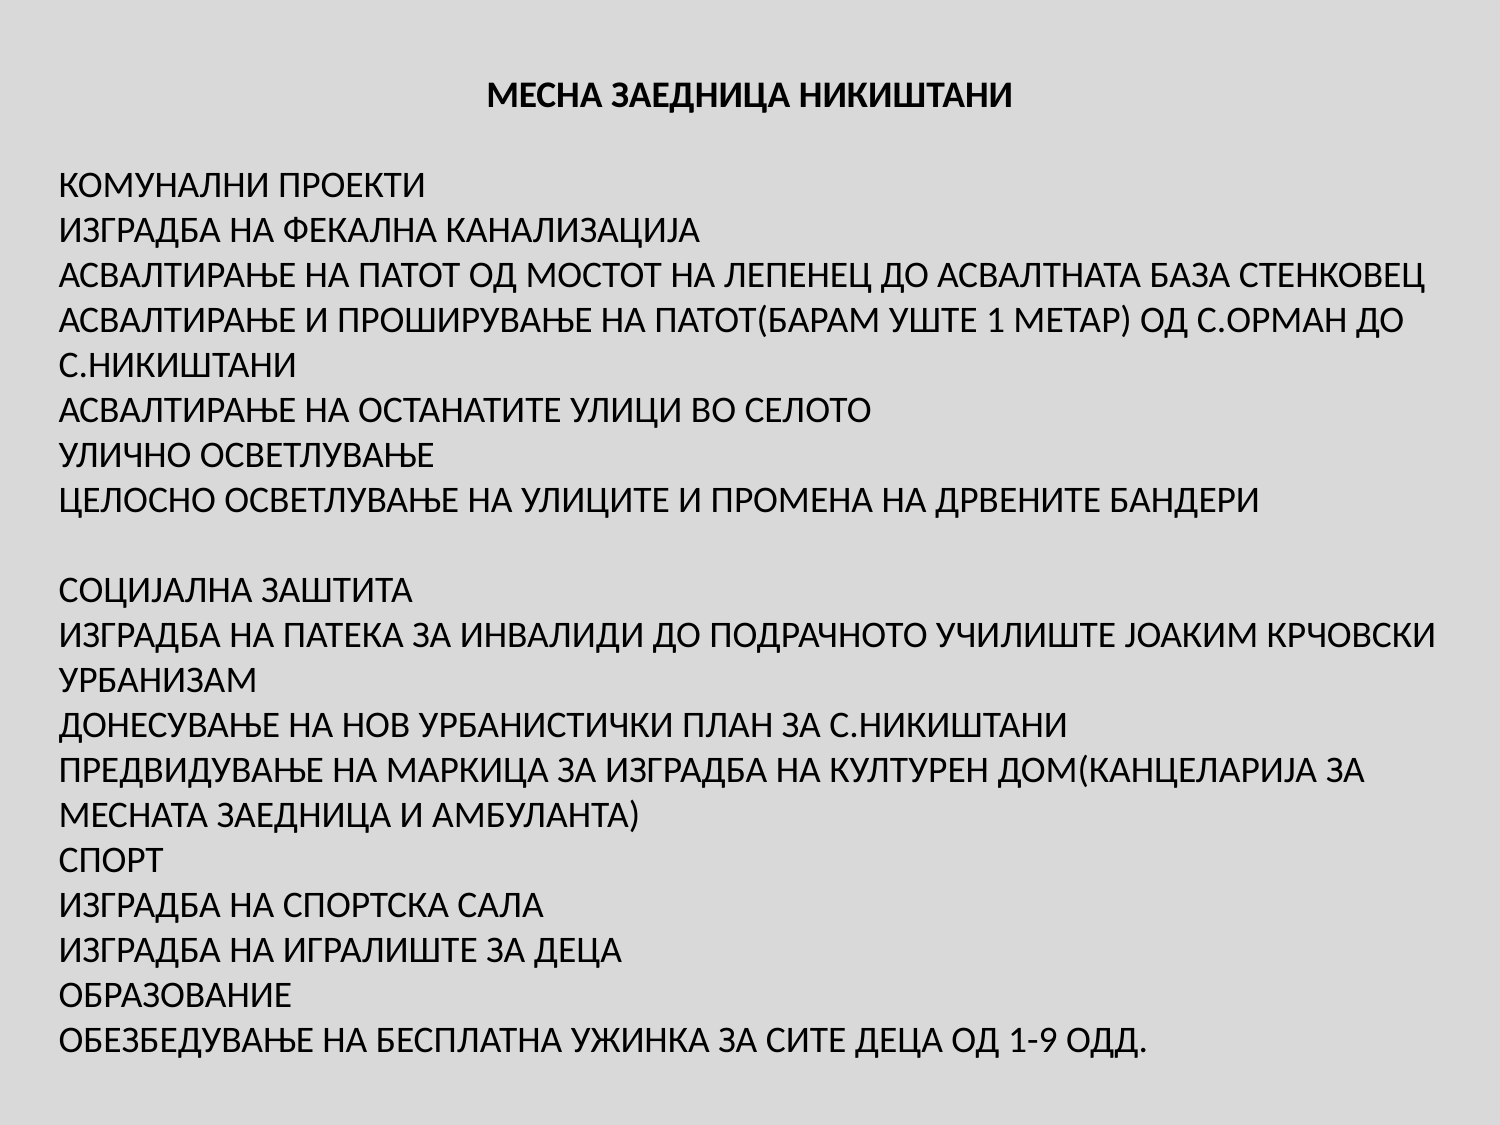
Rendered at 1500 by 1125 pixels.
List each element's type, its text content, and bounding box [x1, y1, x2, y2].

text_box МЕСНА ЗАЕДНИЦА НИКИШТАНИ КОМУНАЛНИ ПРОЕКТИ ИЗГРАДБА НА ФЕКАЛНА КАНАЛИЗАЦИЈА АСВАЛТИРАЊЕ НА ПАТОТ ОД МОСТОТ НА ЛЕПЕНЕЦ ДО АСВАЛТНАТА БАЗА СТЕНКОВЕЦ АСВАЛТИРАЊЕ И ПРОШИРУВАЊЕ НА ПАТОТ(БАРАМ УШТЕ 1 МЕТАР) ОД С.ОРМАН ДО С.НИКИШТАНИ АСВАЛТИРАЊЕ НА ОСТАНАТИТЕ УЛИЦИ ВО СЕЛОТО УЛИЧНО ОСВЕТЛУВАЊЕ ЦЕЛОСНО ОСВЕТЛУВАЊЕ НА УЛИЦИТЕ И ПРОМЕНА НА ДРВЕНИТЕ БАНДЕРИ СОЦИЈАЛНА ЗАШТИТА ИЗГРАДБА НА ПАТЕКА ЗА ИНВАЛИДИ ДО ПОДРАЧНОТО УЧИЛИШТЕ ЈОАКИМ КРЧОВСКИ УРБАНИЗАМ ДОНЕСУВАЊЕ НА НОВ УРБАНИСТИЧКИ ПЛАН ЗА С.НИКИШТАНИ ПРЕДВИДУВАЊЕ НА МАРКИЦА ЗА ИЗГРАДБА НА КУЛТУРЕН ДОМ(КАНЦЕЛАРИЈА ЗА МЕСНАТА ЗАЕДНИЦА И АМБУЛАНТА) СПОРТ ИЗГРАДБА НА СПОРТСКА САЛА ИЗГРАДБА НА ИГРАЛИШТЕ ЗА ДЕЦА ОБРАЗОВАНИЕ ОБЕЗБЕДУВАЊЕ НА БЕСПЛАТНА УЖИНКА ЗА СИТЕ ДЕЦА ОД 1-9 ОДД. [43, 62, 1457, 1068]
